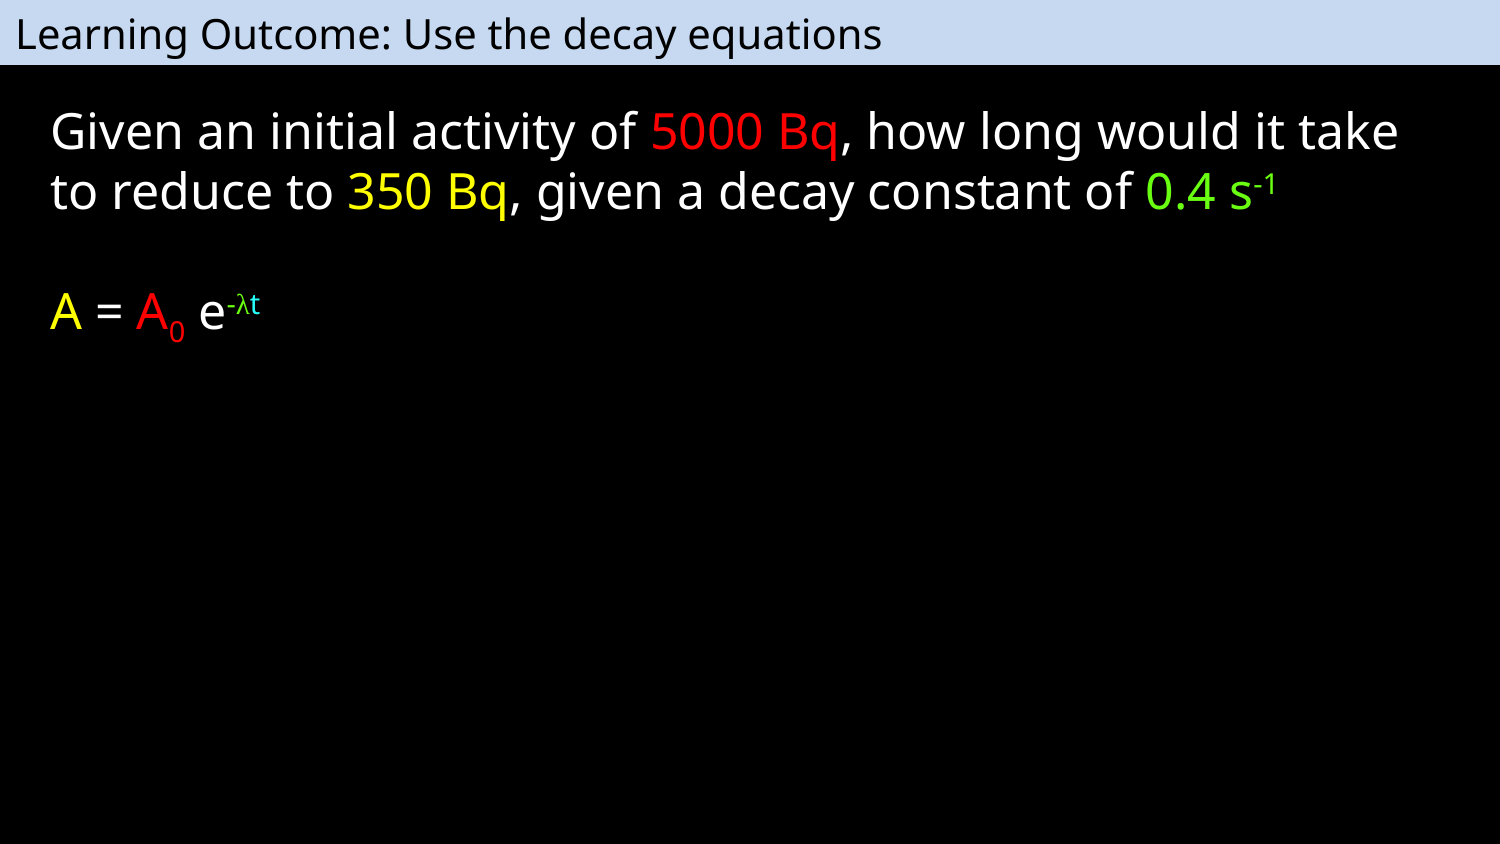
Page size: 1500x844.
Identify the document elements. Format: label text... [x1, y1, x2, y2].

text_box Given an initial activity of 5000 Bq, how long would it take to reduce to 350 Bq, given a decay constant of 0.4 s-1 A = A0 e-λt [35, 91, 1465, 244]
text_box Learning Outcome: Use the decay equations [0, 0, 1500, 65]
